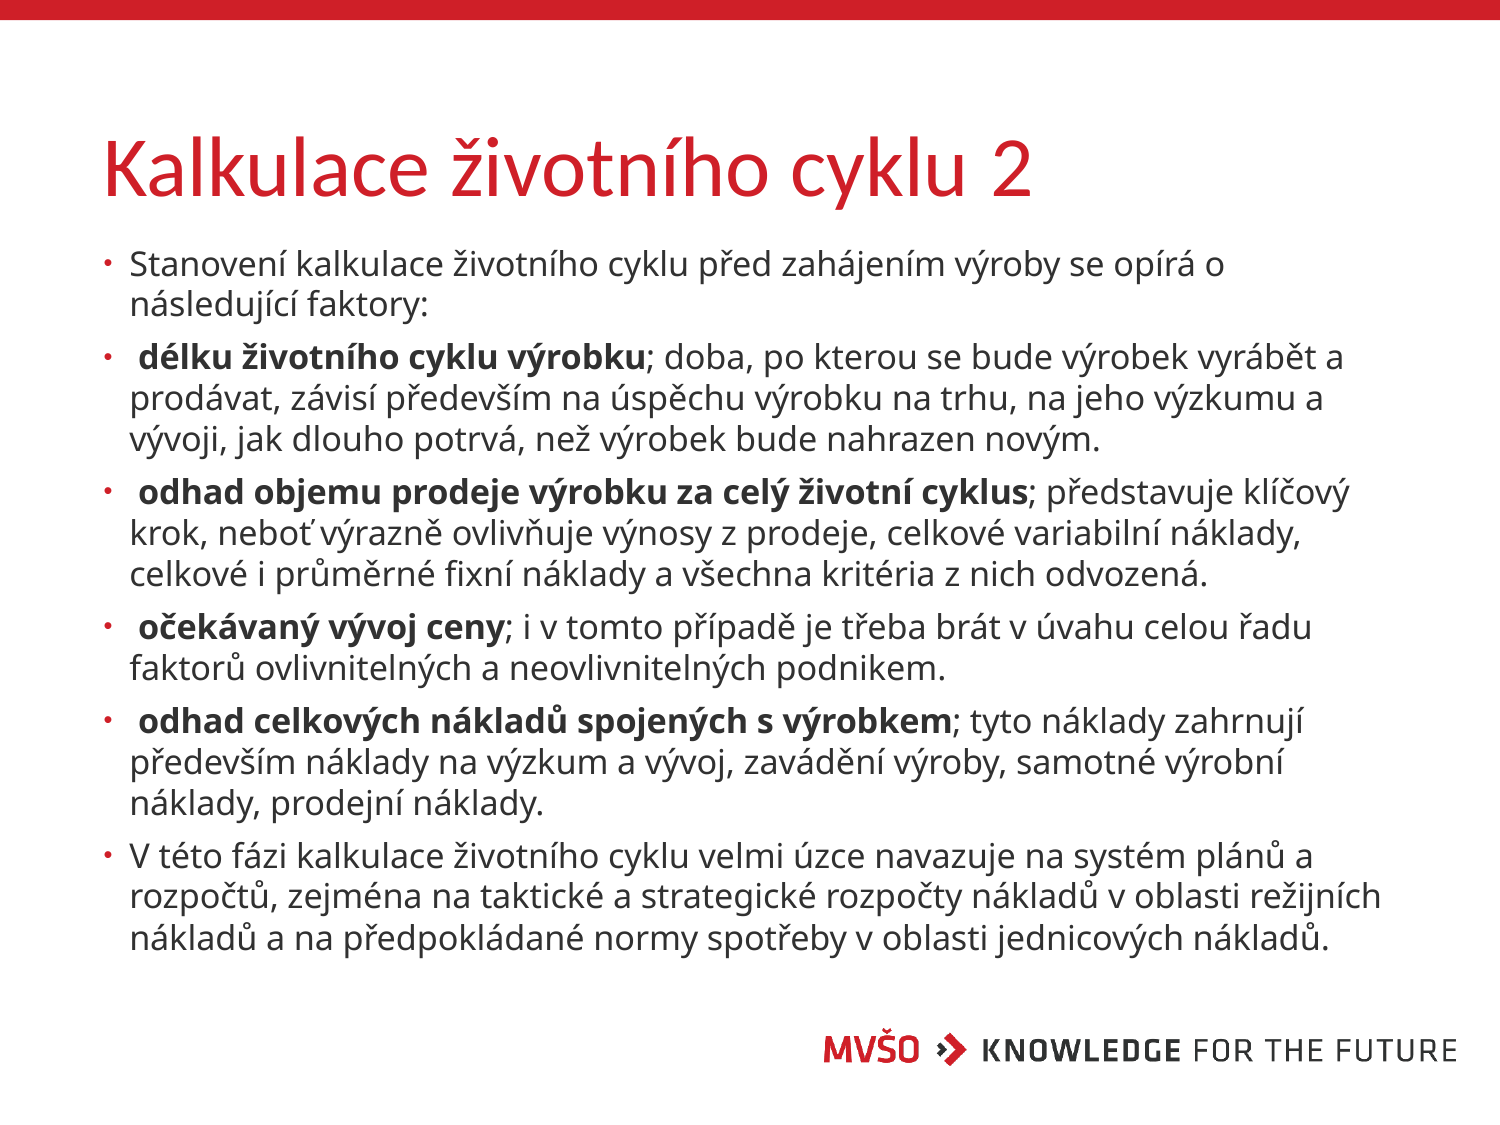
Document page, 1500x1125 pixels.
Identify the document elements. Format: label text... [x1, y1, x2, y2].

list Stanovení kalkulace životního cyklu před zahájením výroby se opírá o následující faktory: délku životního cyklu výrobku; doba, po kterou se bude výrobek vyrábět a prodávat, závisí především na úspěchu výrobku na trhu, na jeho výzkumu a vývoji, jak dlouho potrvá, než výrobek bude nahrazen novým. odhad objemu prodeje výrobku za celý životní cyklus; představuje klíčový krok, neboť výrazně ovlivňuje výnosy z prodeje, celkové variabilní náklady, celkové i průměrné fixní náklady a všechna kritéria z nich odvozená. očekávaný vývoj ceny; i v tomto případě je třeba brát v úvahu celou řadu faktorů ovlivnitelných a neovlivnitelných podnikem. odhad celkových nákladů spojených s výrobkem; tyto náklady zahrnují především náklady na výzkum a vývoj, zavádění výroby, samotné výrobní náklady, prodejní náklady. V této fázi kalkulace životního cyklu velmi úzce navazuje na systém plánů a rozpočtů, zejména na taktické a strategické rozpočty nákladů v oblasti režijních nákladů a na předpokládané normy spotřeby v oblasti jednicových nákladů. [88, 234, 1412, 969]
picture [824, 1028, 1456, 1066]
title Kalkulace životního cyklu 2 [88, 59, 1412, 234]
